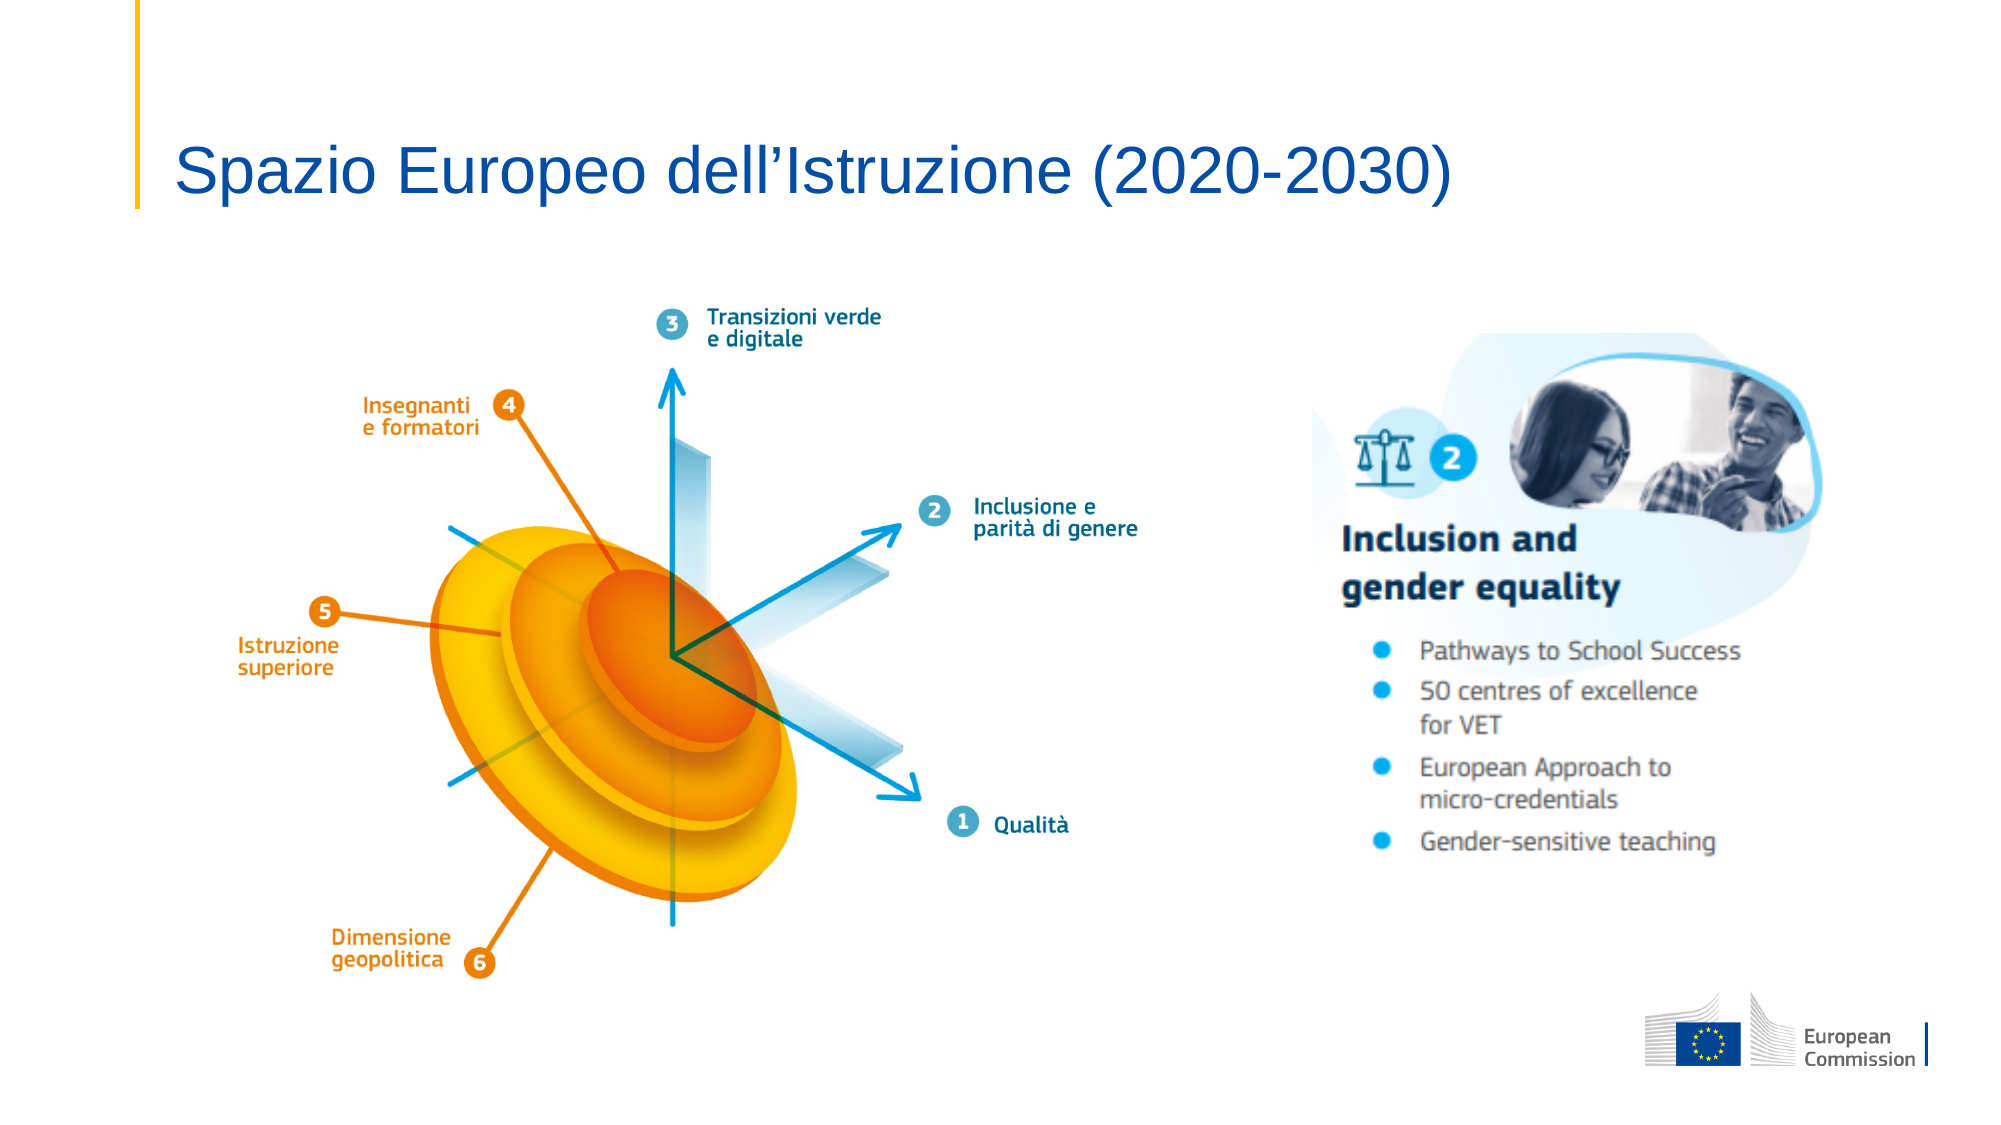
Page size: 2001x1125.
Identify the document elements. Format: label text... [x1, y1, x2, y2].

picture [1312, 333, 1837, 883]
picture [1645, 991, 1928, 1066]
title Spazio Europeo dell’Istruzione (2020-2030) [159, 79, 1885, 208]
picture [190, 281, 1181, 1046]
